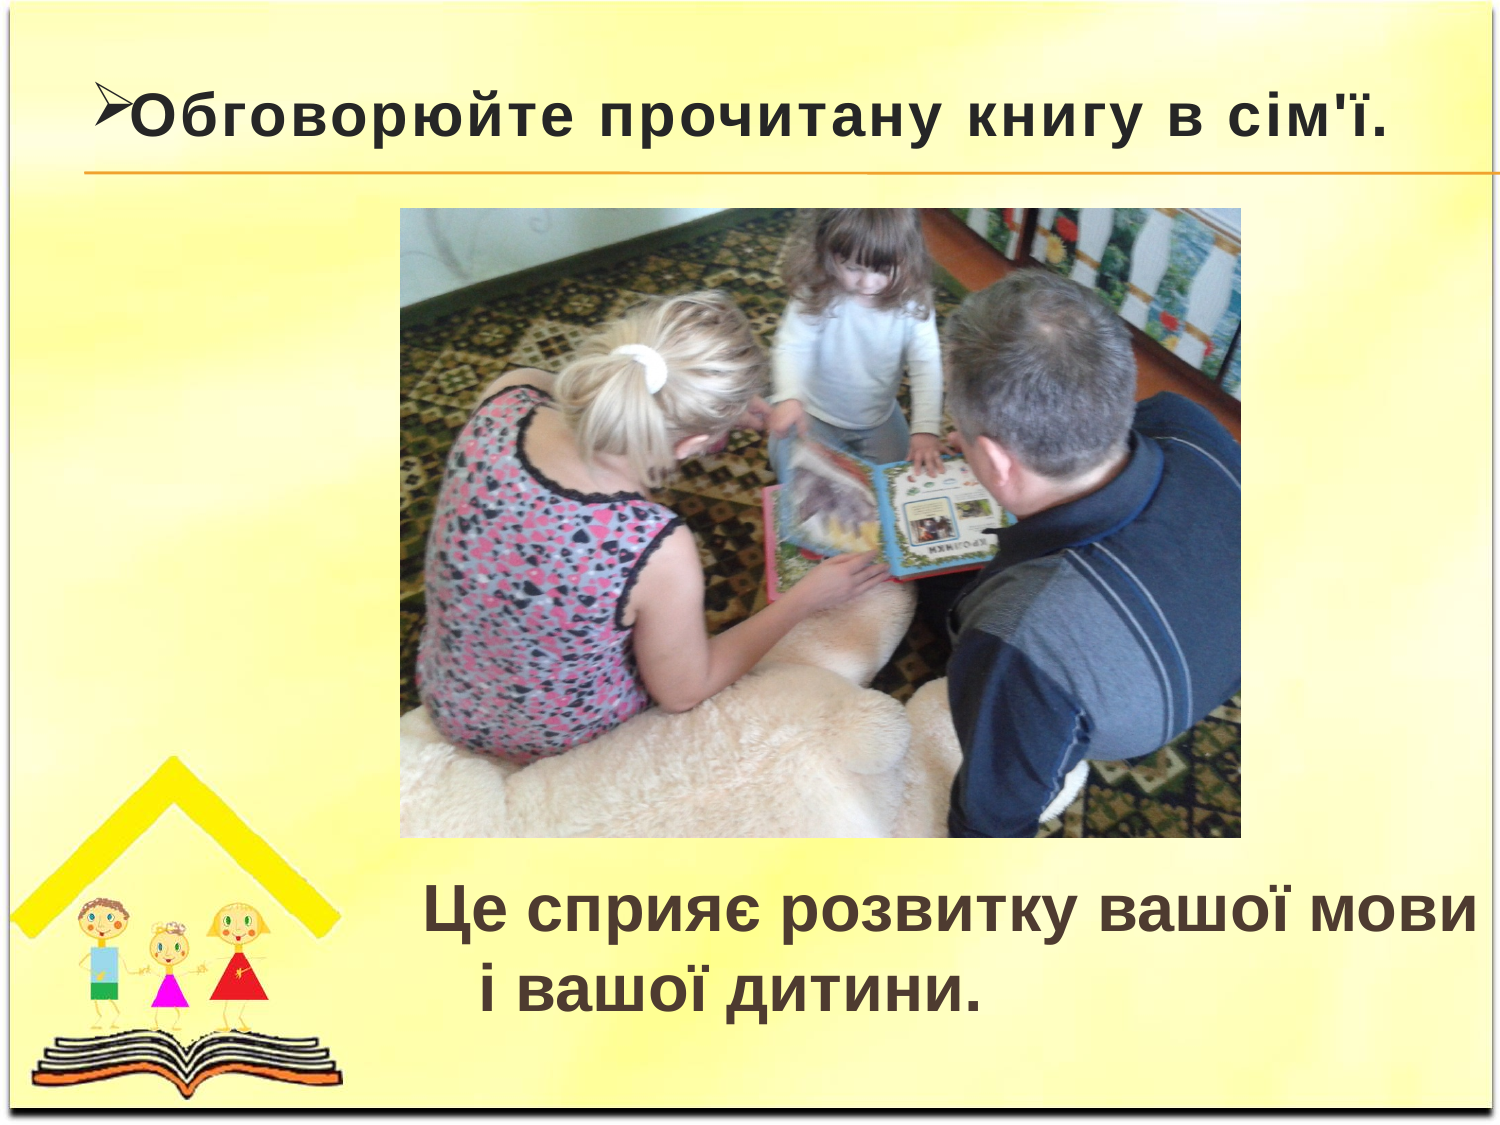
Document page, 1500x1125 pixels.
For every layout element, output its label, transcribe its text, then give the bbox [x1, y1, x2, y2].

title Обговорюйте прочитану книгу в сім'ї. [75, 42, 1500, 181]
list Це сприяє розвитку вашої мови і вашої дитини. [407, 857, 1500, 1047]
picture [0, 0, 1500, 1125]
